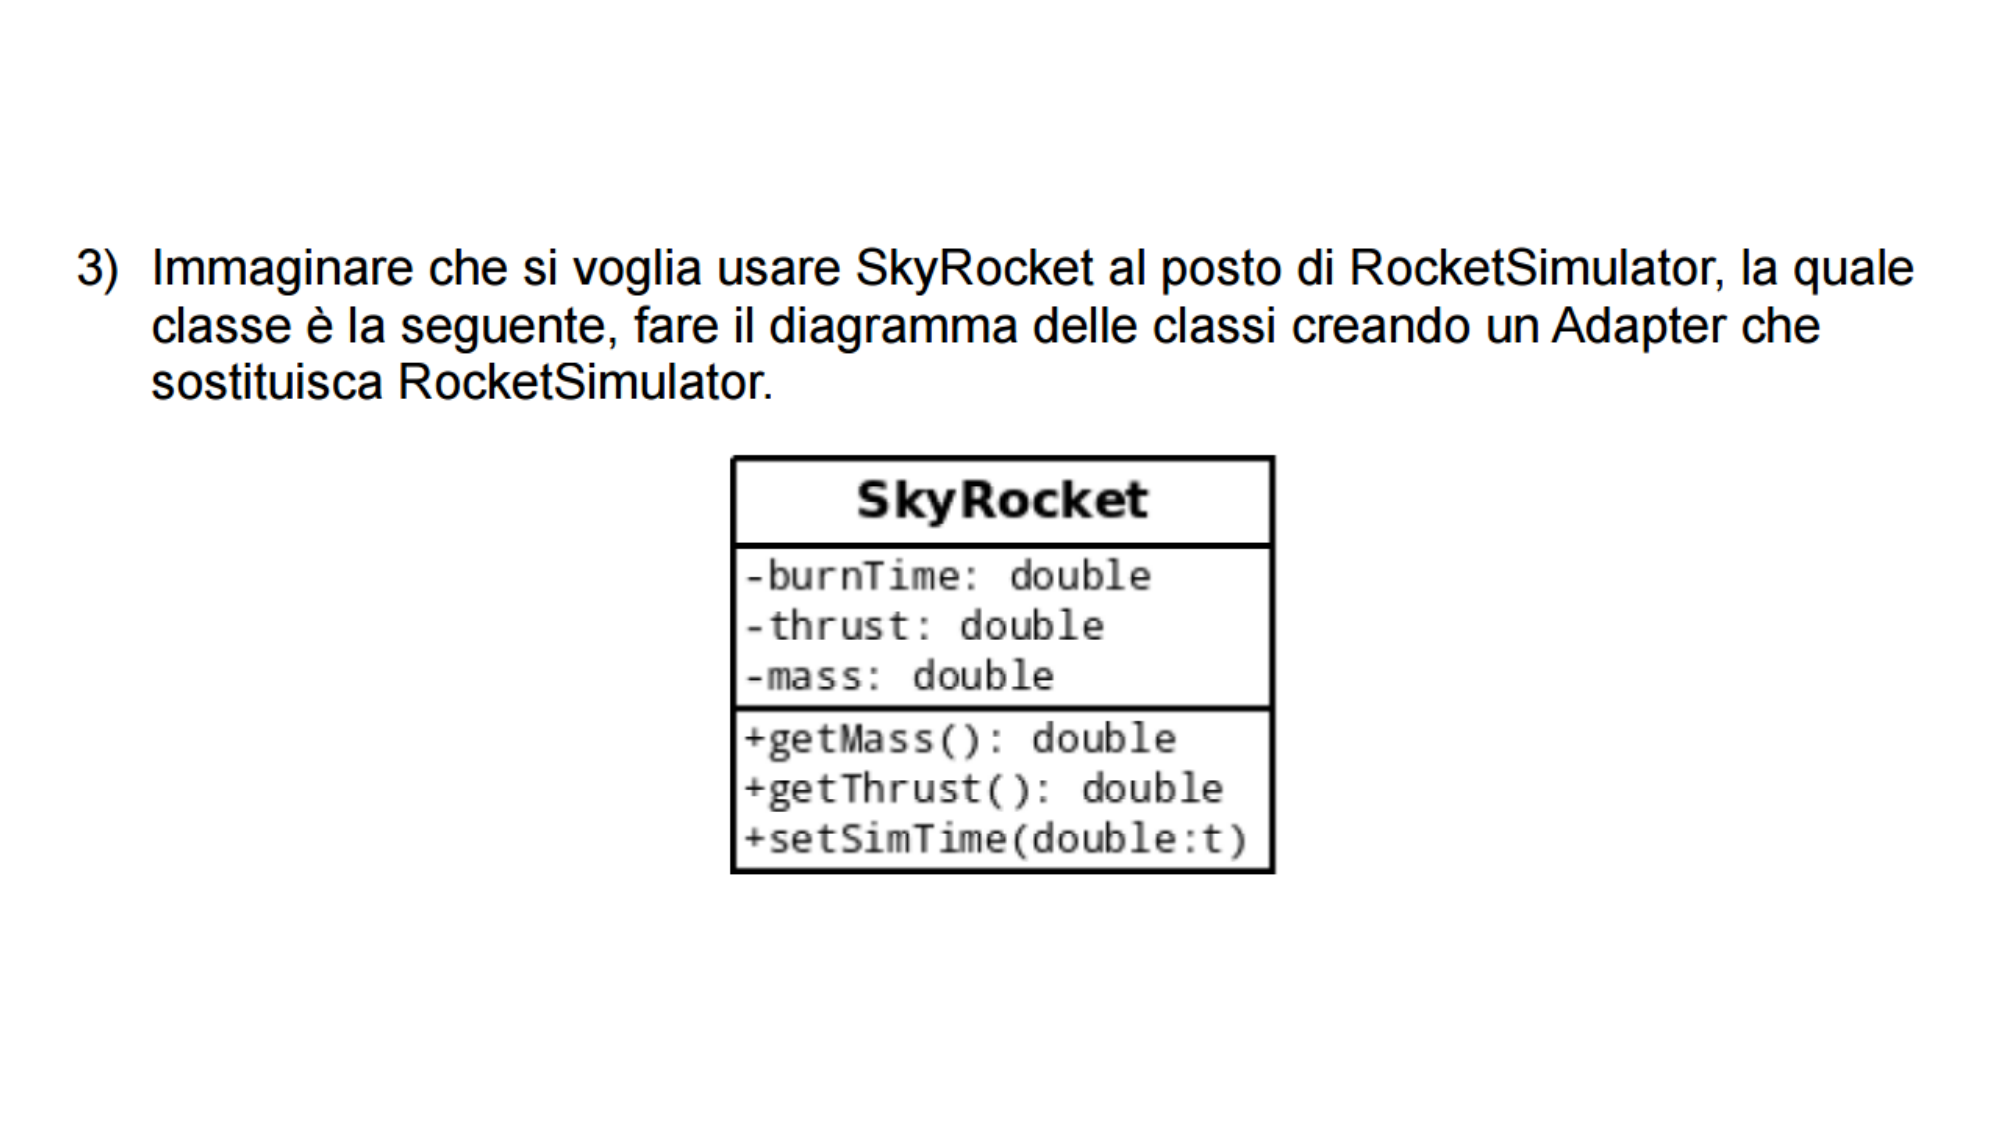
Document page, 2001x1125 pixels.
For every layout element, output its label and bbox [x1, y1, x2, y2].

picture [71, 241, 1929, 884]
